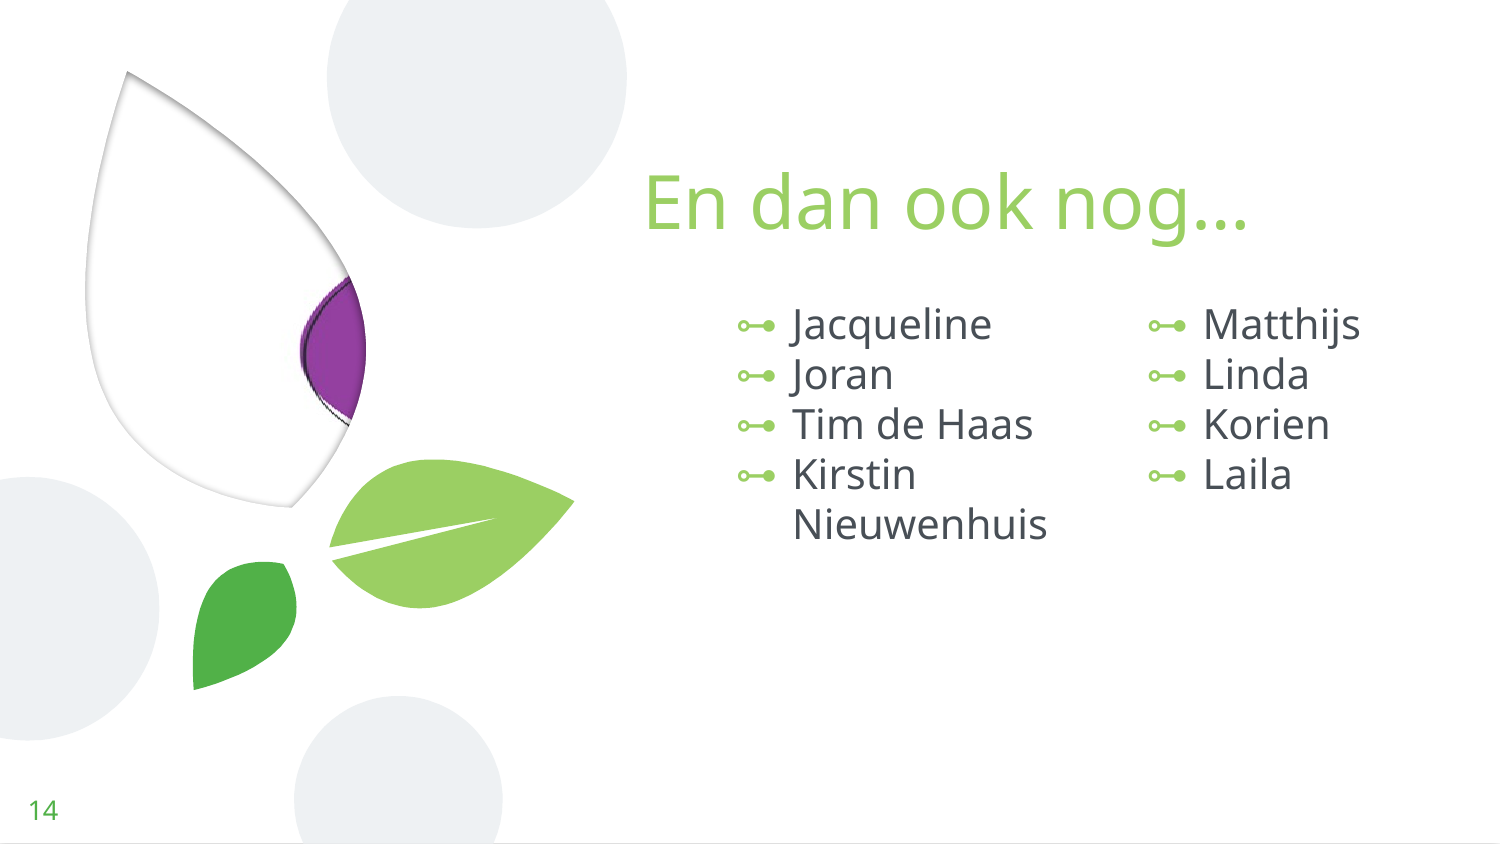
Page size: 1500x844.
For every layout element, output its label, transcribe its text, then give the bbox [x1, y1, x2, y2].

slide_number 14 [12, 779, 103, 844]
list Matthijs Linda Korien Laila [1037, 283, 1425, 780]
list Jacqueline Joran Tim de Haas Kirstin Nieuwenhuis [626, 283, 1037, 780]
picture [86, 72, 366, 507]
title En dan ook nog… [626, 146, 1425, 260]
